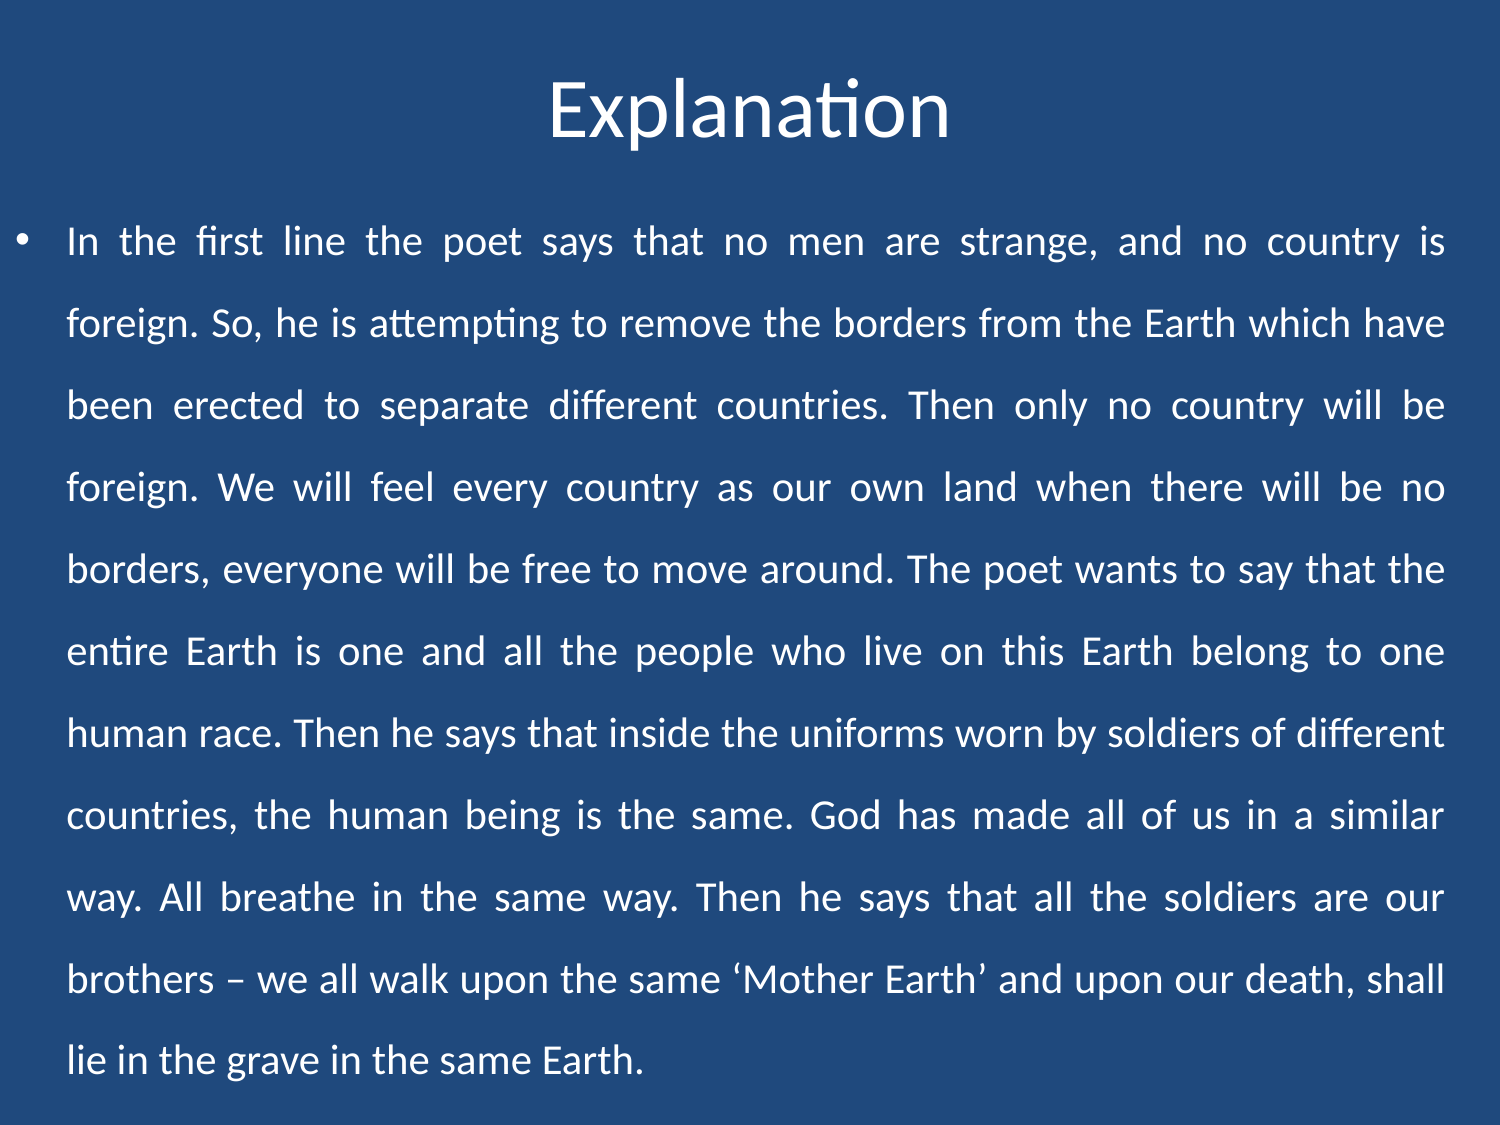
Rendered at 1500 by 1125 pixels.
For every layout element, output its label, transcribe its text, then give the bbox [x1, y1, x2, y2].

list In the first line the poet says that no men are strange, and no country is foreign. So, he is attempting to remove the borders from the Earth which have been erected to separate different countries. Then only no country will be foreign. We will feel every country as our own land when there will be no borders, everyone will be free to move around. The poet wants to say that the entire Earth is one and all the people who live on this Earth belong to one human race. Then he says that inside the uniforms worn by soldiers of different countries, the human being is the same. God has made all of us in a similar way. All breathe in the same way. Then he says that all the soldiers are our brothers – we all walk upon the same ‘Mother Earth’ and upon our death, shall lie in the grave in the same Earth. [0, 174, 1463, 1100]
title Explanation [75, 45, 1425, 163]
